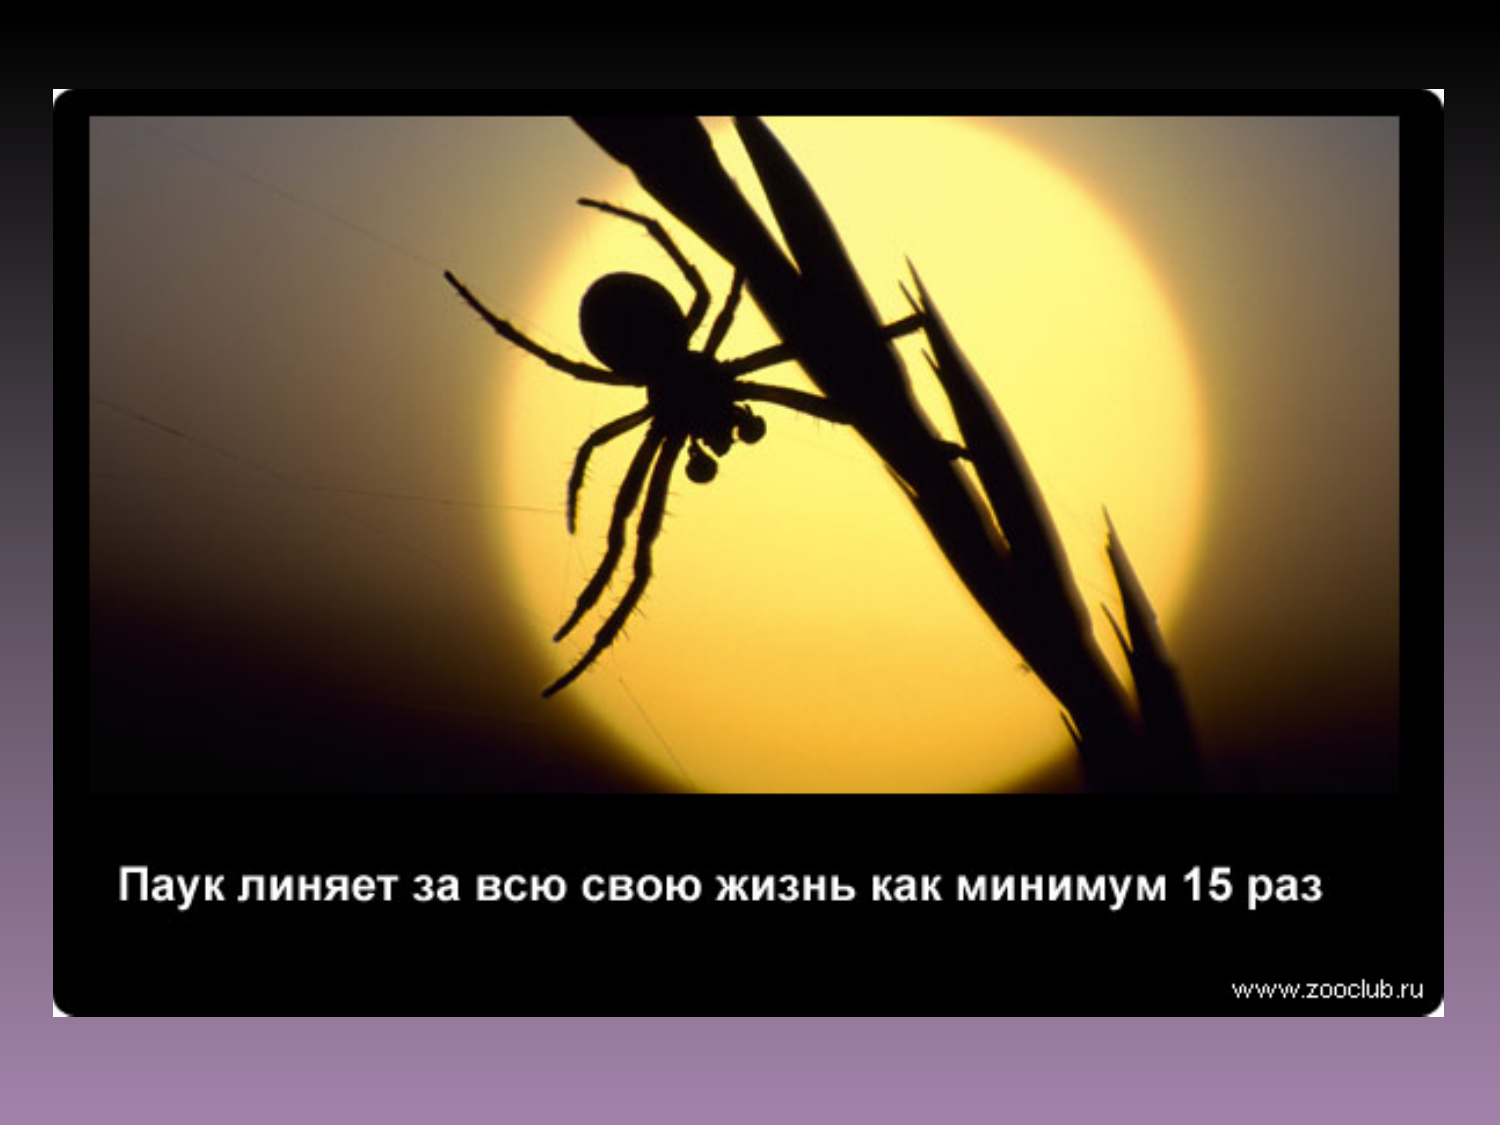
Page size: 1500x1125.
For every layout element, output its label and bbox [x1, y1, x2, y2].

picture [53, 89, 1444, 1017]
